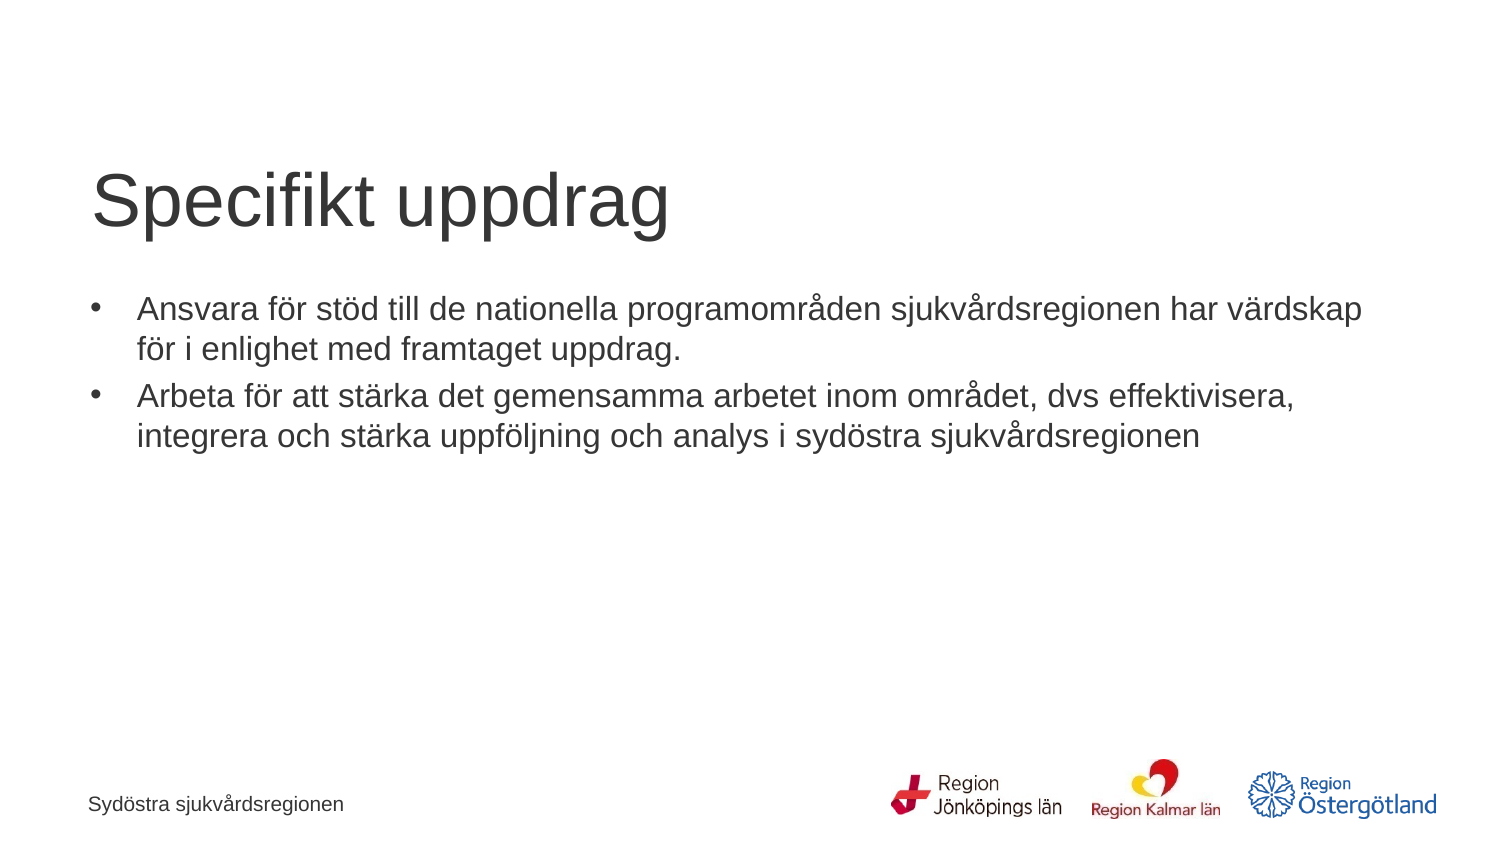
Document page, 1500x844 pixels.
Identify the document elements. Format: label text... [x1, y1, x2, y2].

picture [1248, 771, 1436, 819]
list Ansvara för stöd till de nationella programområden sjukvårdsregionen har värdskap för i enlighet med framtaget uppdrag. Arbeta för att stärka det gemensamma arbetet inom området, dvs effektivisera, integrera och stärka uppföljning och analys i sydöstra sjukvårdsregionen [75, 280, 1425, 741]
picture [891, 771, 1062, 819]
title Specifikt uppdrag [76, 126, 1427, 268]
picture [1092, 759, 1220, 819]
